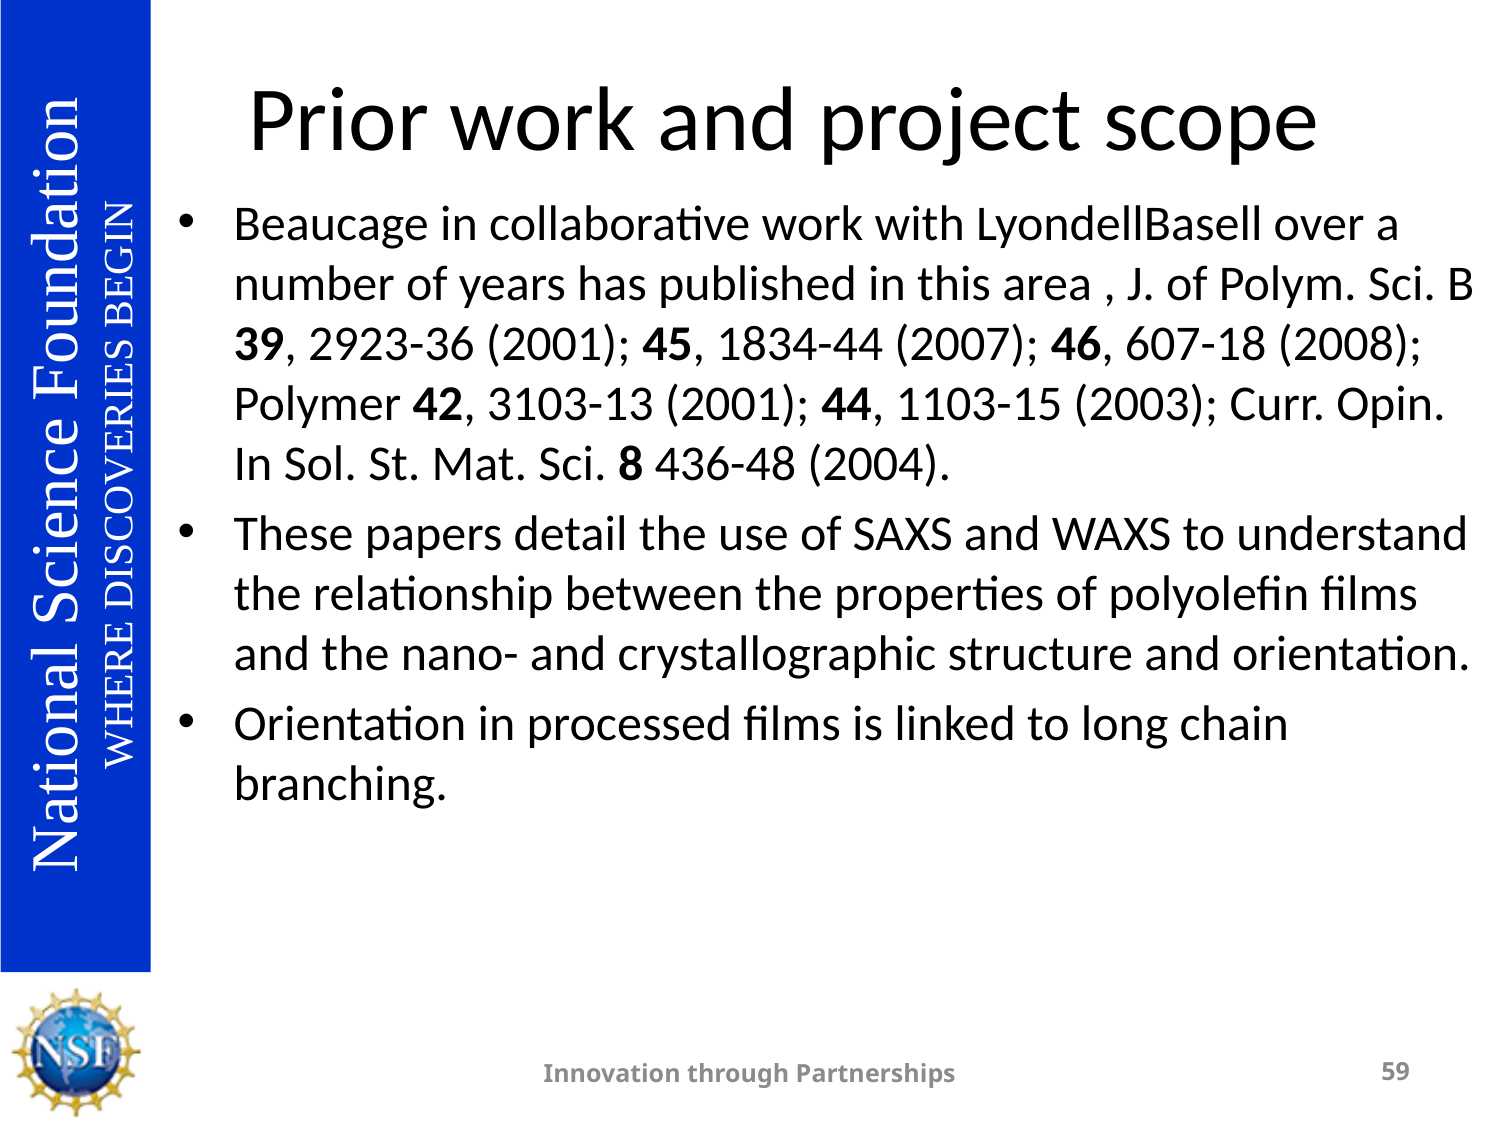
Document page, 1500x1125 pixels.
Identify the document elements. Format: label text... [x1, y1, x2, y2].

title Prior work and project scope [109, 20, 1460, 209]
slide_number 59 [1074, 1042, 1425, 1103]
footer Innovation through Partnerships [512, 1042, 988, 1103]
picture [0, 981, 149, 1118]
list Beaucage in collaborative work with LyondellBasell over a number of years has published in this area , J. of Polym. Sci. B 39, 2923-36 (2001); 45, 1834-44 (2007); 46, 607-18 (2008); Polymer 42, 3103-13 (2001); 44, 1103-15 (2003); Curr. Opin. In Sol. St. Mat. Sci. 8 436-48 (2004). These papers detail the use of SAXS and WAXS to understand the relationship between the properties of polyolefin films and the nano- and crystallographic structure and orientation. Orientation in processed films is linked to long chain branching. [162, 182, 1500, 555]
